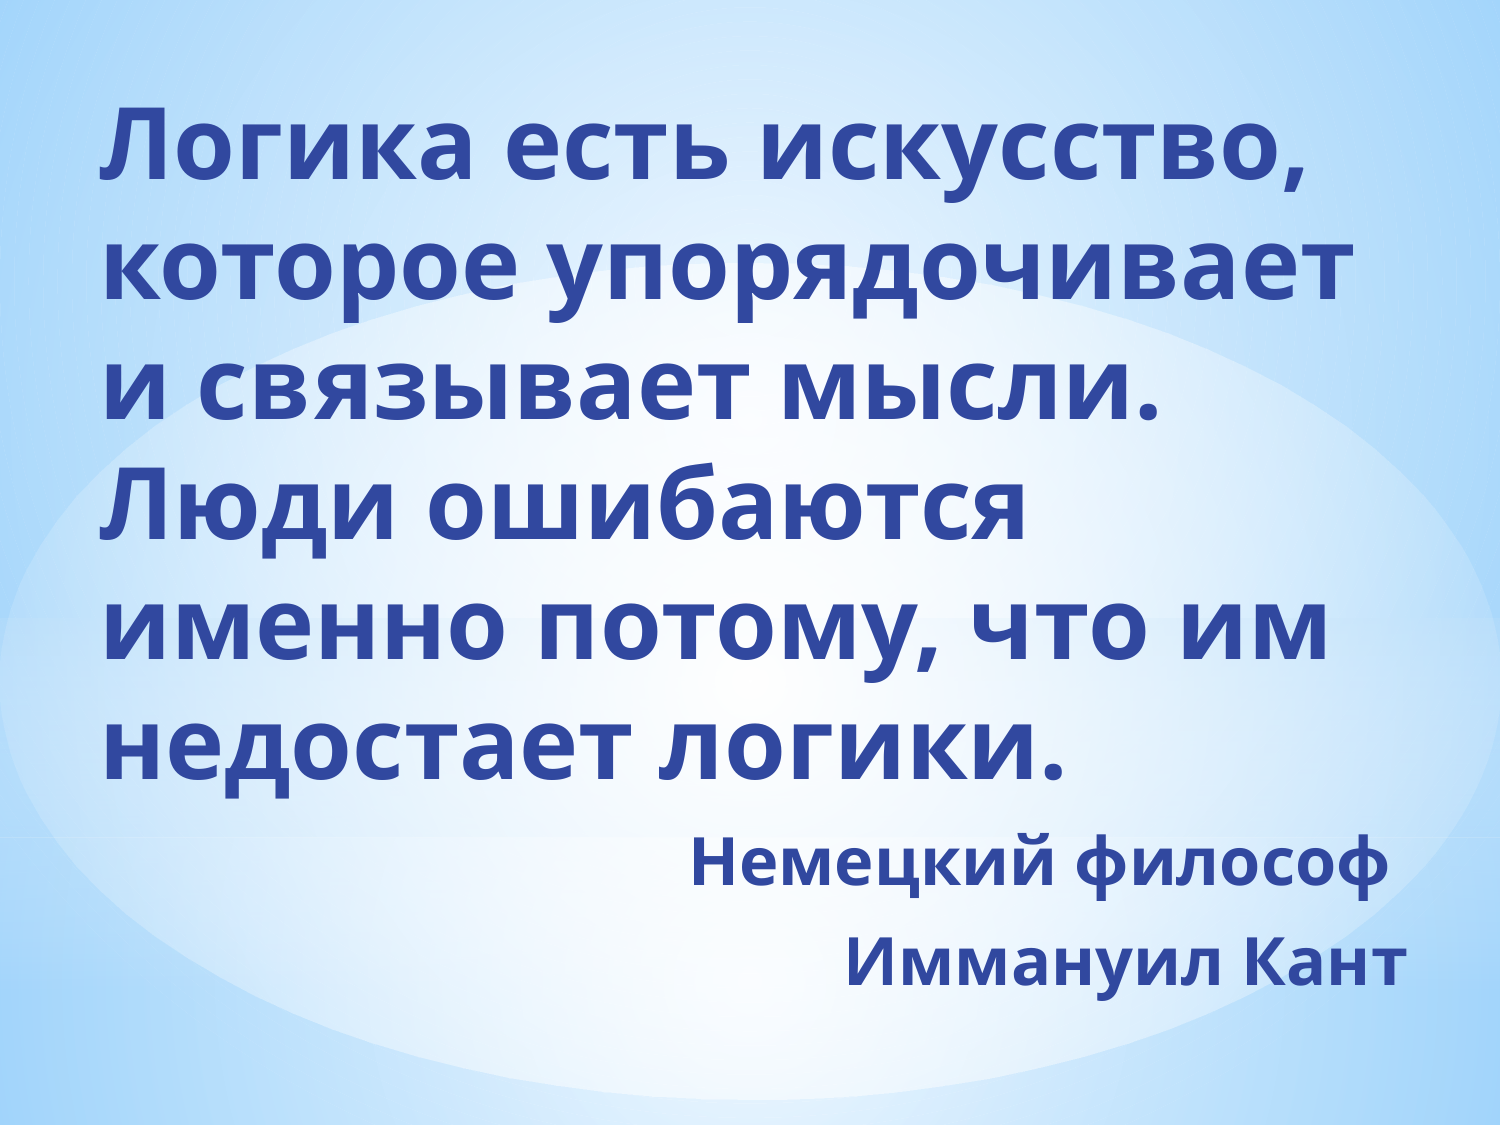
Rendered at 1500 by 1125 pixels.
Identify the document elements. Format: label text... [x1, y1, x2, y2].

list Логика есть искусство, которое упорядочивает и связывает мысли. Люди ошибаются именно потому, что им недостает логики. Немецкий философ Иммануил Кант [76, 72, 1424, 1053]
